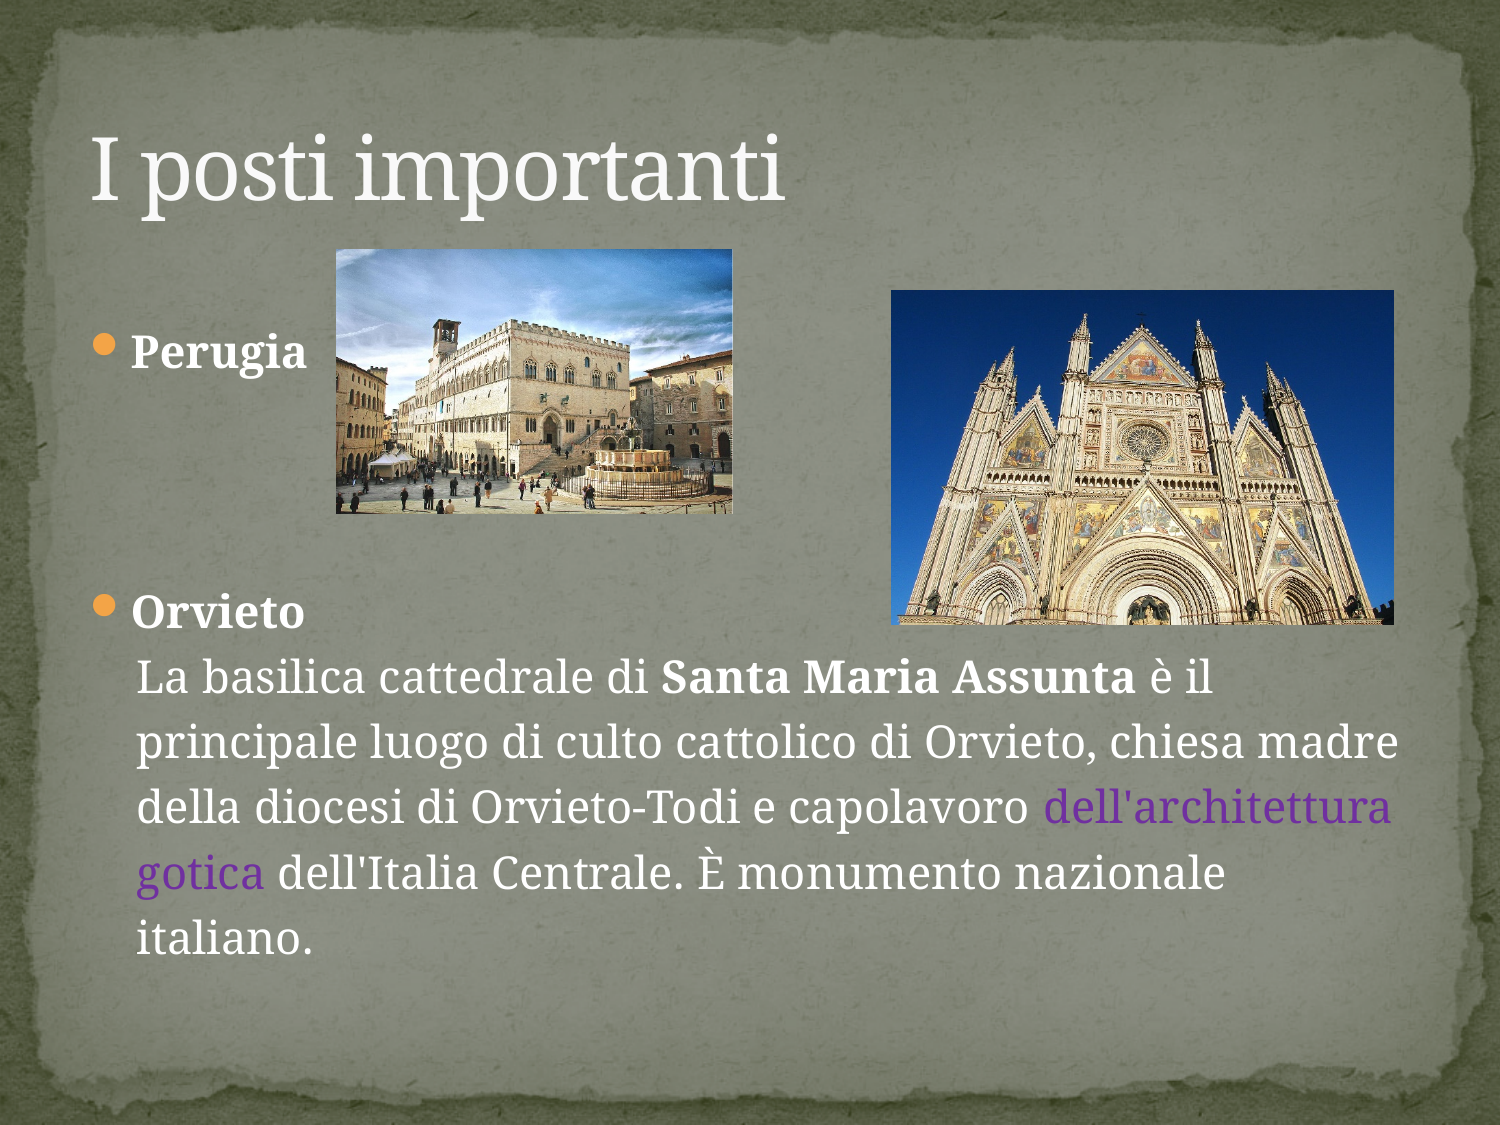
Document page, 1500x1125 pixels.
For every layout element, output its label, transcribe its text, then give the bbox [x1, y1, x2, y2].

picture [336, 249, 733, 514]
picture [891, 290, 1394, 625]
title I posti importanti [74, 24, 1425, 225]
list Perugia Orvieto La basilica cattedrale di Santa Maria Assunta è il principale luogo di culto cattolico di Orvieto, chiesa madre della diocesi di Orvieto-Todi e capolavoro dell'architettura gotica dell'Italia Centrale. È monumento nazionale italiano. [75, 249, 1425, 1000]
